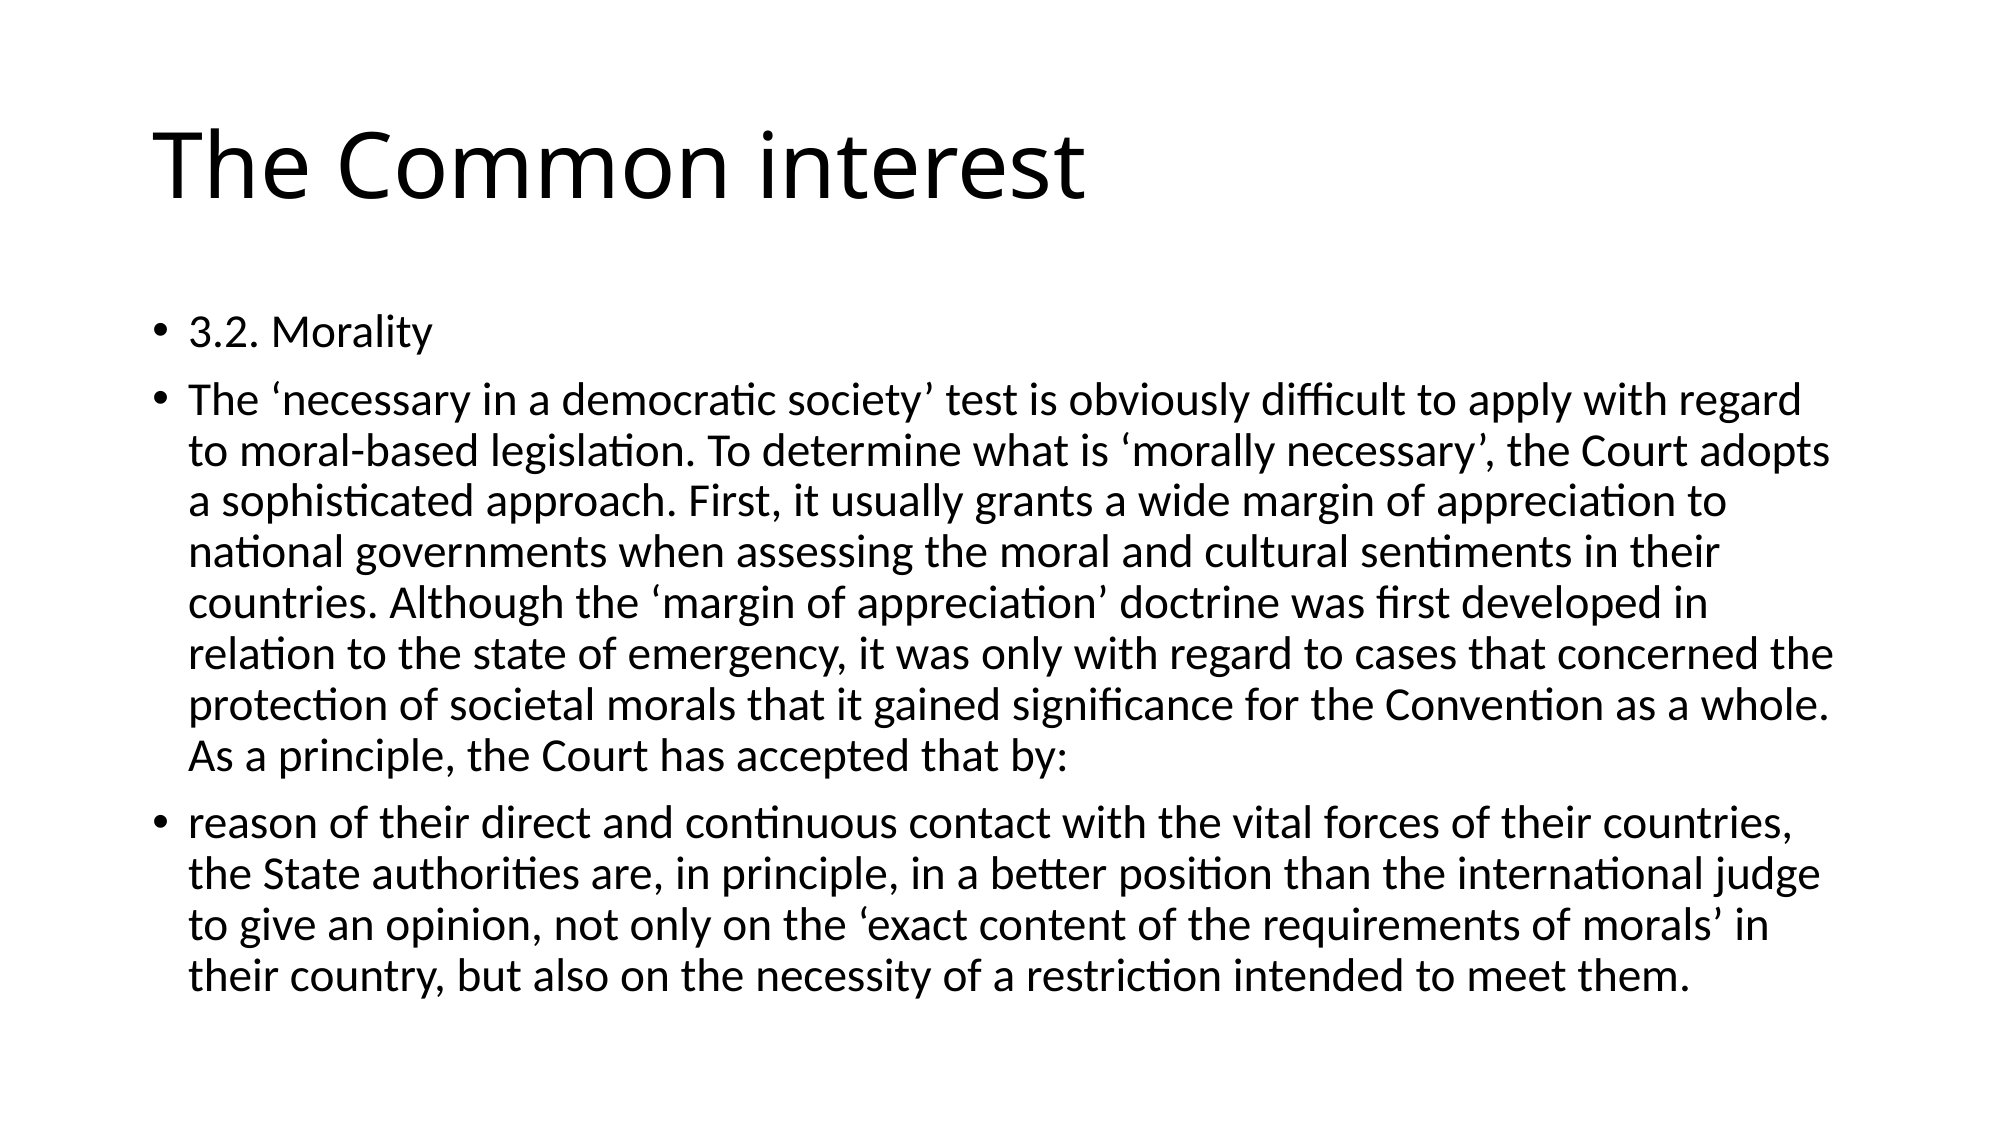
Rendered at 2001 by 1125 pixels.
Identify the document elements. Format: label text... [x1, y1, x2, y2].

list 3.2. Morality The ‘necessary in a democratic society’ test is obviously difficult to apply with regard to moral-based legislation. To determine what is ‘morally necessary’, the Court adopts a sophisticated approach. First, it usually grants a wide margin of appreciation to national governments when assessing the moral and cultural sentiments in their countries. Although the ‘margin of appreciation’ doctrine was first developed in relation to the state of emergency, it was only with regard to cases that concerned the protection of societal morals that it gained significance for the Convention as a whole. As a principle, the Court has accepted that by: reason of their direct and continuous contact with the vital forces of their countries, the State authorities are, in principle, in a better position than the international judge to give an opinion, not only on the ‘exact content of the requirements of morals’ in their country, but also on the necessity of a restriction intended to meet them. [137, 299, 1863, 1014]
title The Common interest [137, 59, 1863, 278]
